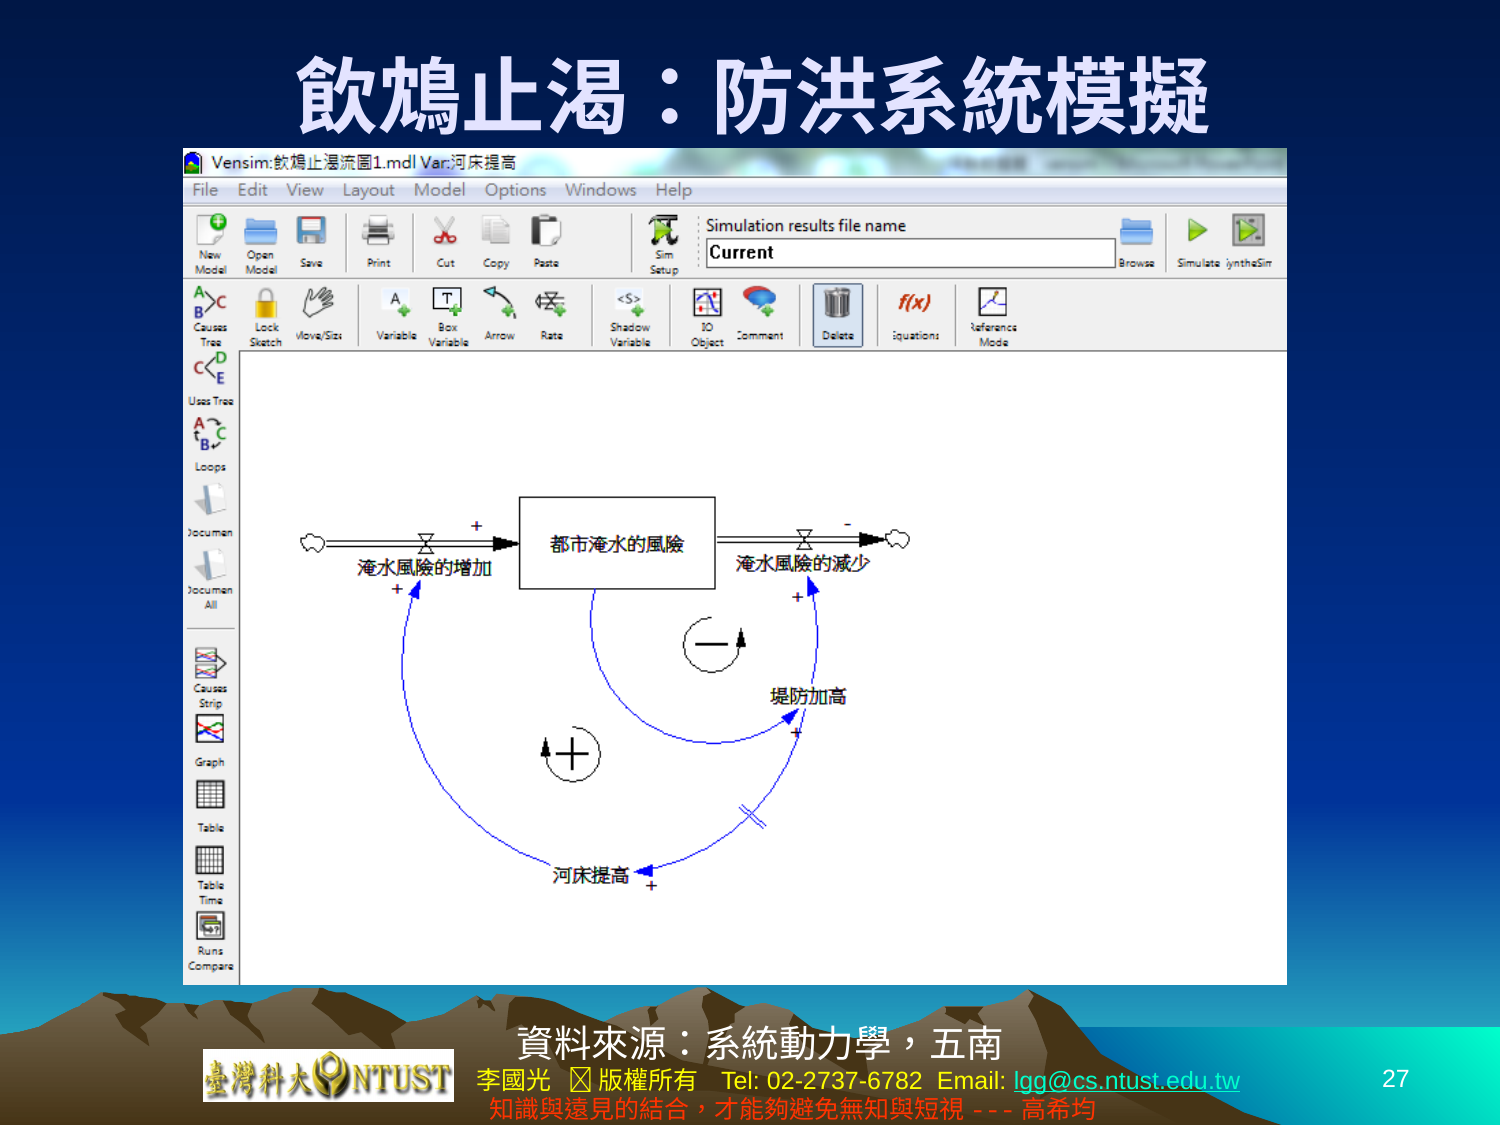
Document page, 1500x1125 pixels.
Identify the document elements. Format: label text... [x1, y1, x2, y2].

picture [182, 148, 1287, 986]
title 飲鴆止渴：防洪系統模擬 [77, 0, 1429, 188]
picture [203, 1049, 454, 1102]
slide_number 27 [1074, 1024, 1426, 1101]
text_box 資料來源：系統動力學，五南 [501, 1012, 1020, 1073]
